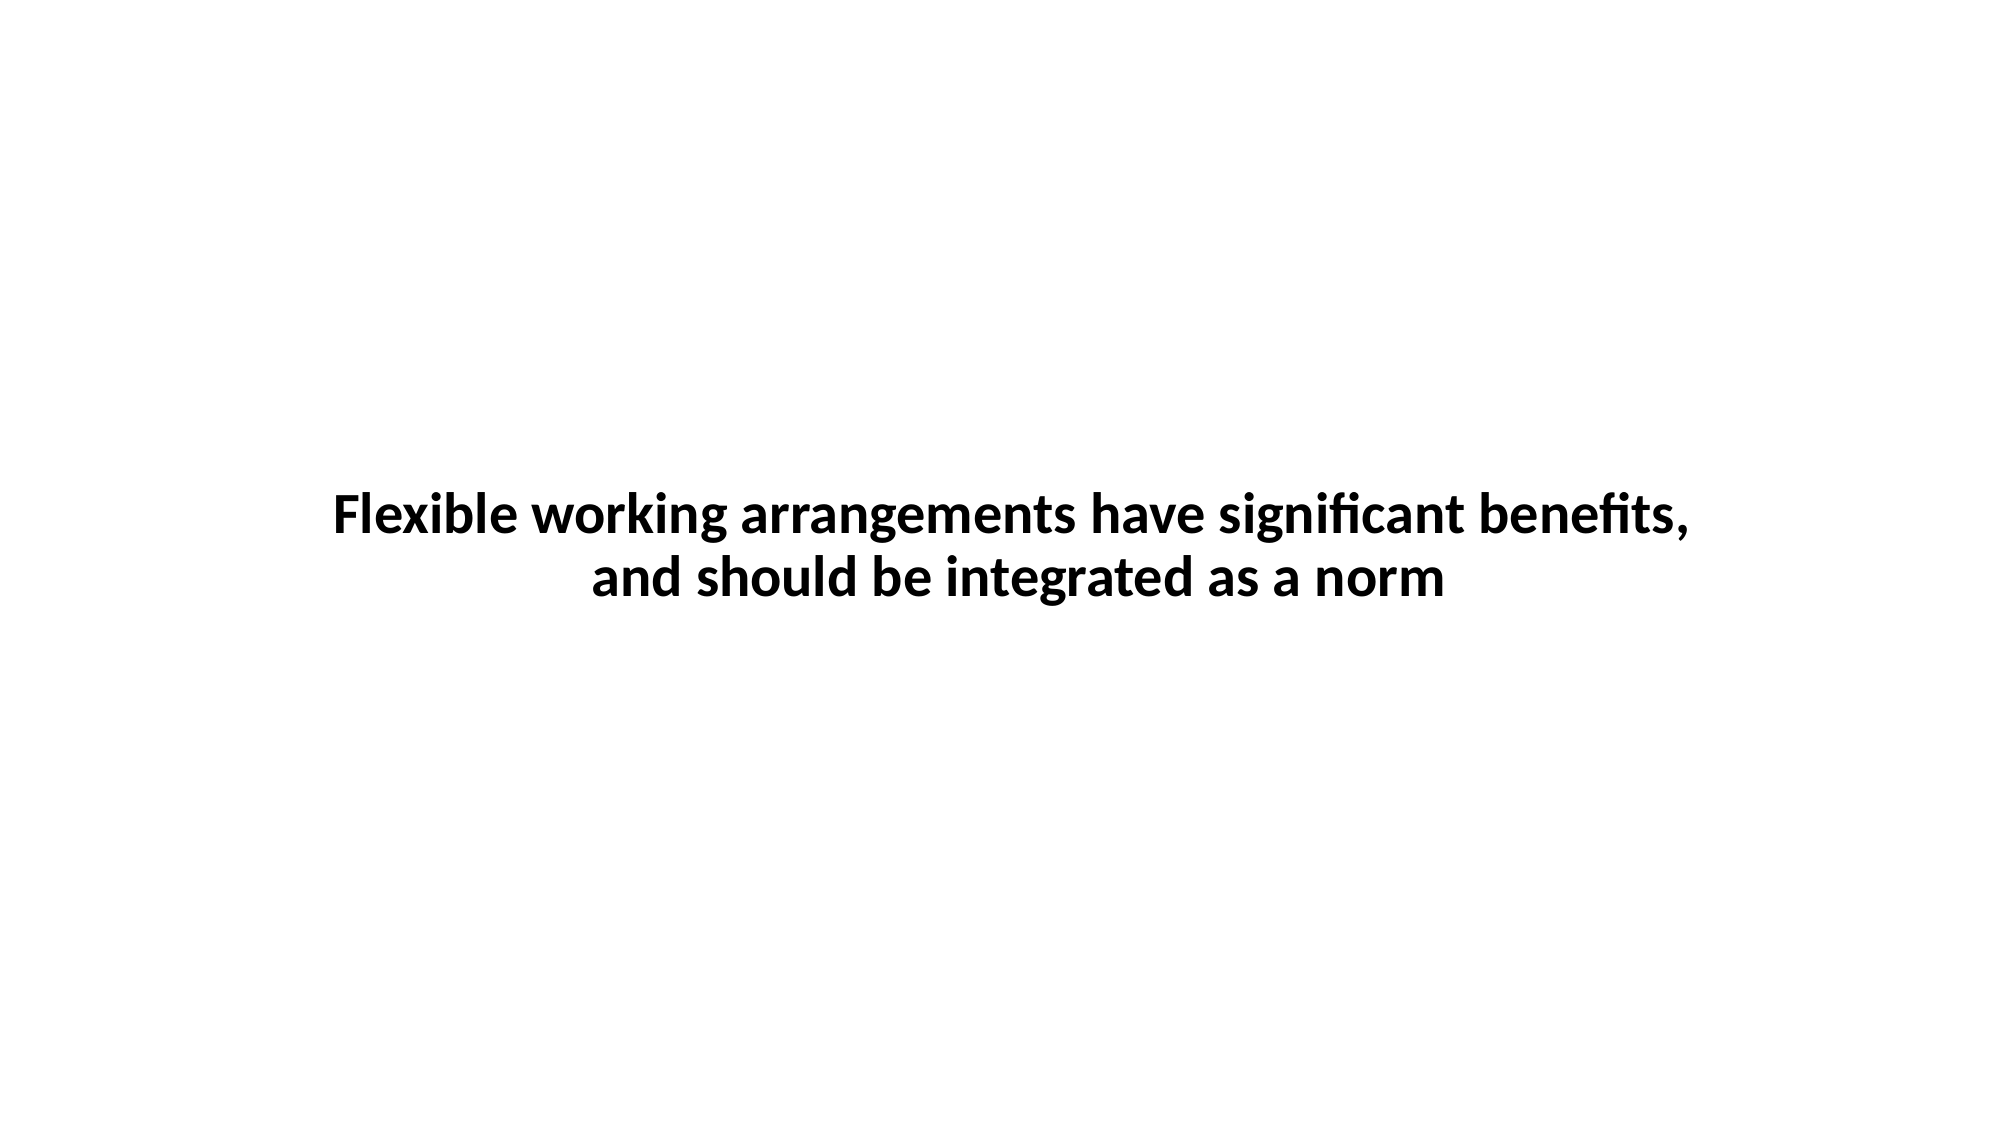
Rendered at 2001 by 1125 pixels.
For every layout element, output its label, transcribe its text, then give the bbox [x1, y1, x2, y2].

text_box Flexible working arrangements have significant benefits, and should be integrated as a norm [155, 437, 1881, 656]
